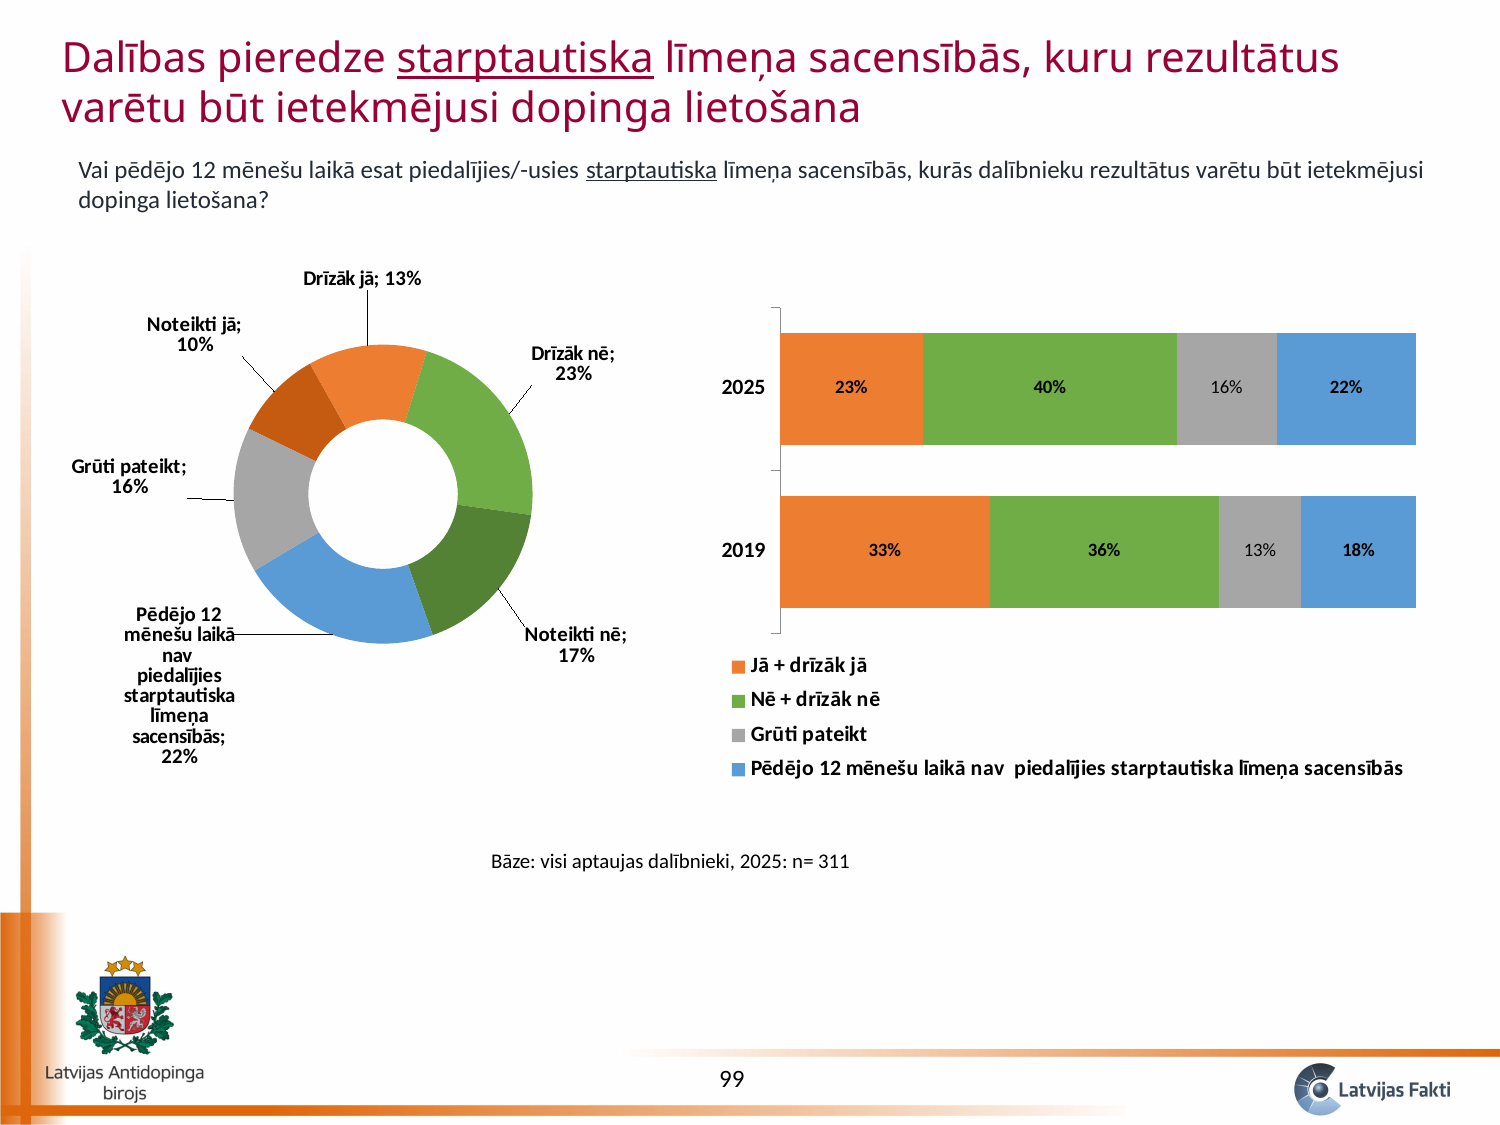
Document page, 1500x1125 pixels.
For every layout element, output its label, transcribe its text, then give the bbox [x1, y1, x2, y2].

text_box Bāze: visi aptaujas dalībnieki, 2025: n= 311 [476, 840, 866, 880]
text_box Vai pēdējo 12 mēnešu laikā esat piedalījies/-usies starptautiska līmeņa sacensībās, kurās dalībnieku rezultātus varētu būt ietekmējusi dopinga lietošana? [63, 145, 1470, 237]
chart [63, 236, 640, 792]
text_box Dalības pieredze starptautiska līmeņa sacensībās, kuru rezultātus varētu būt ietekmējusi dopinga lietošana [46, 23, 1453, 97]
picture [0, 0, 1500, 1125]
text_box 99 [556, 1047, 907, 1108]
chart [698, 305, 1419, 799]
